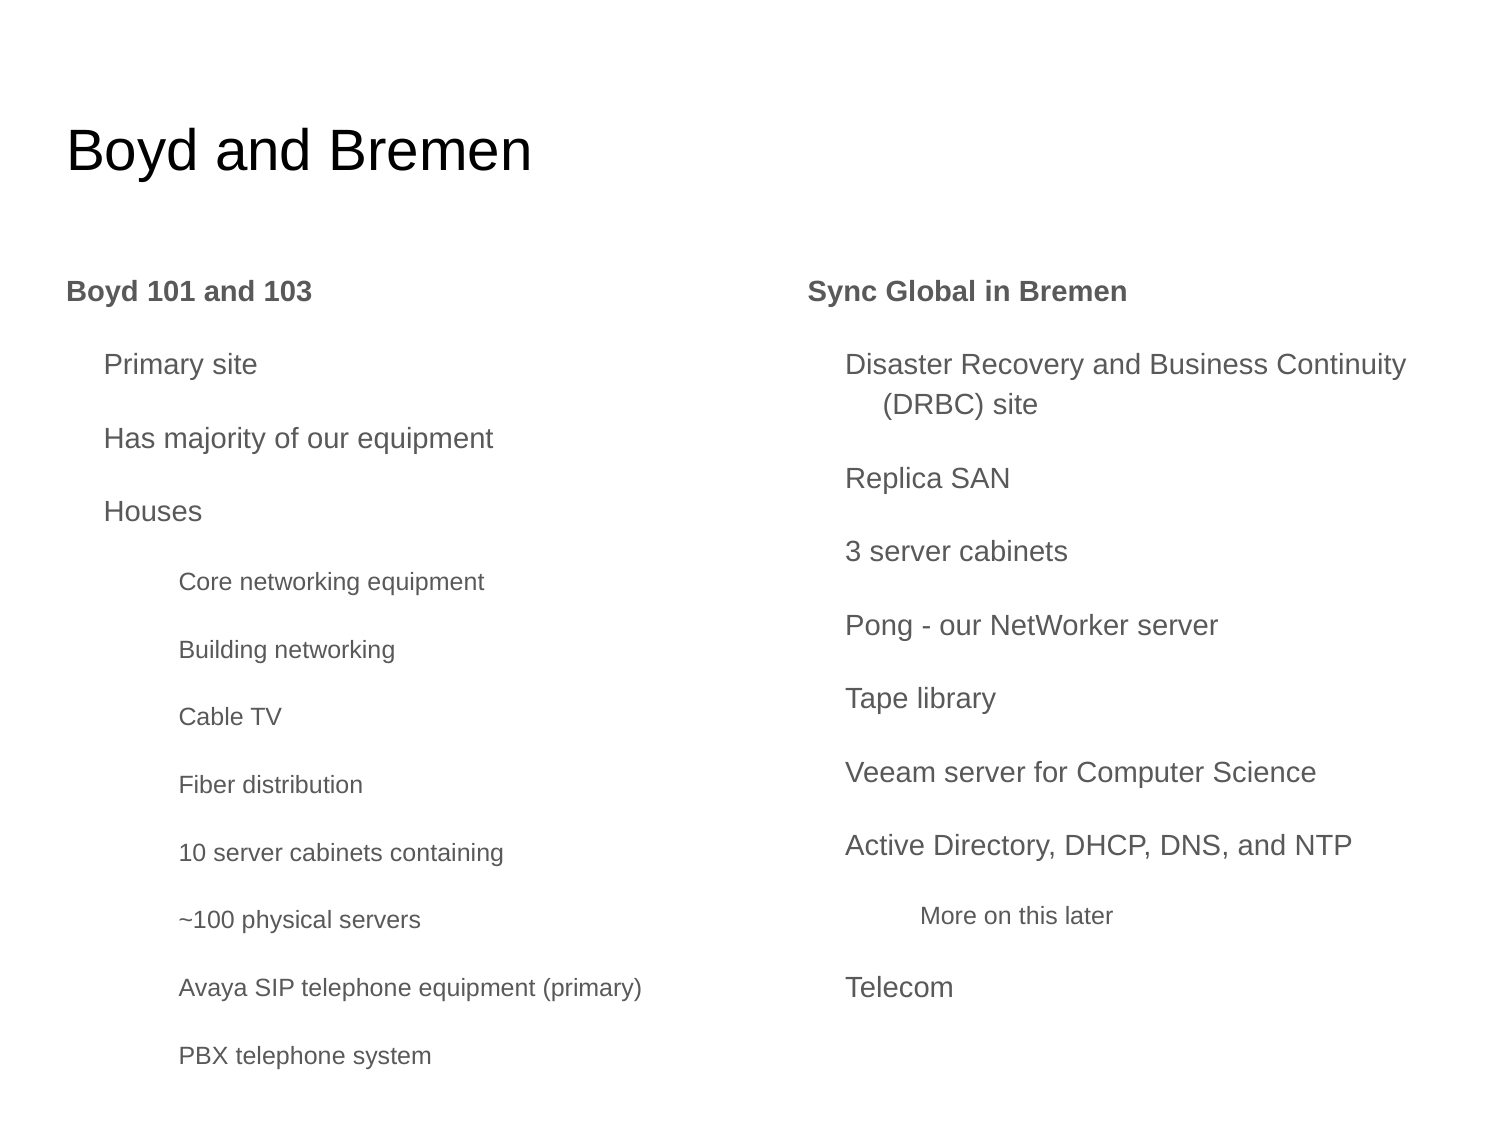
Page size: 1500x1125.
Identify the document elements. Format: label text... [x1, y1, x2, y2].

title Boyd and Bremen [51, 97, 1449, 223]
list Boyd 101 and 103 Primary site Has majority of our equipment Houses Core networking equipment Building networking Cable TV Fiber distribution 10 server cabinets containing ~100 physical servers Avaya SIP telephone equipment (primary) PBX telephone system [51, 252, 708, 1000]
list Sync Global in Bremen Disaster Recovery and Business Continuity (DRBC) site Replica SAN 3 server cabinets Pong - our NetWorker server Tape library Veeam server for Computer Science Active Directory, DHCP, DNS, and NTP More on this later Telecom [792, 252, 1449, 1000]
